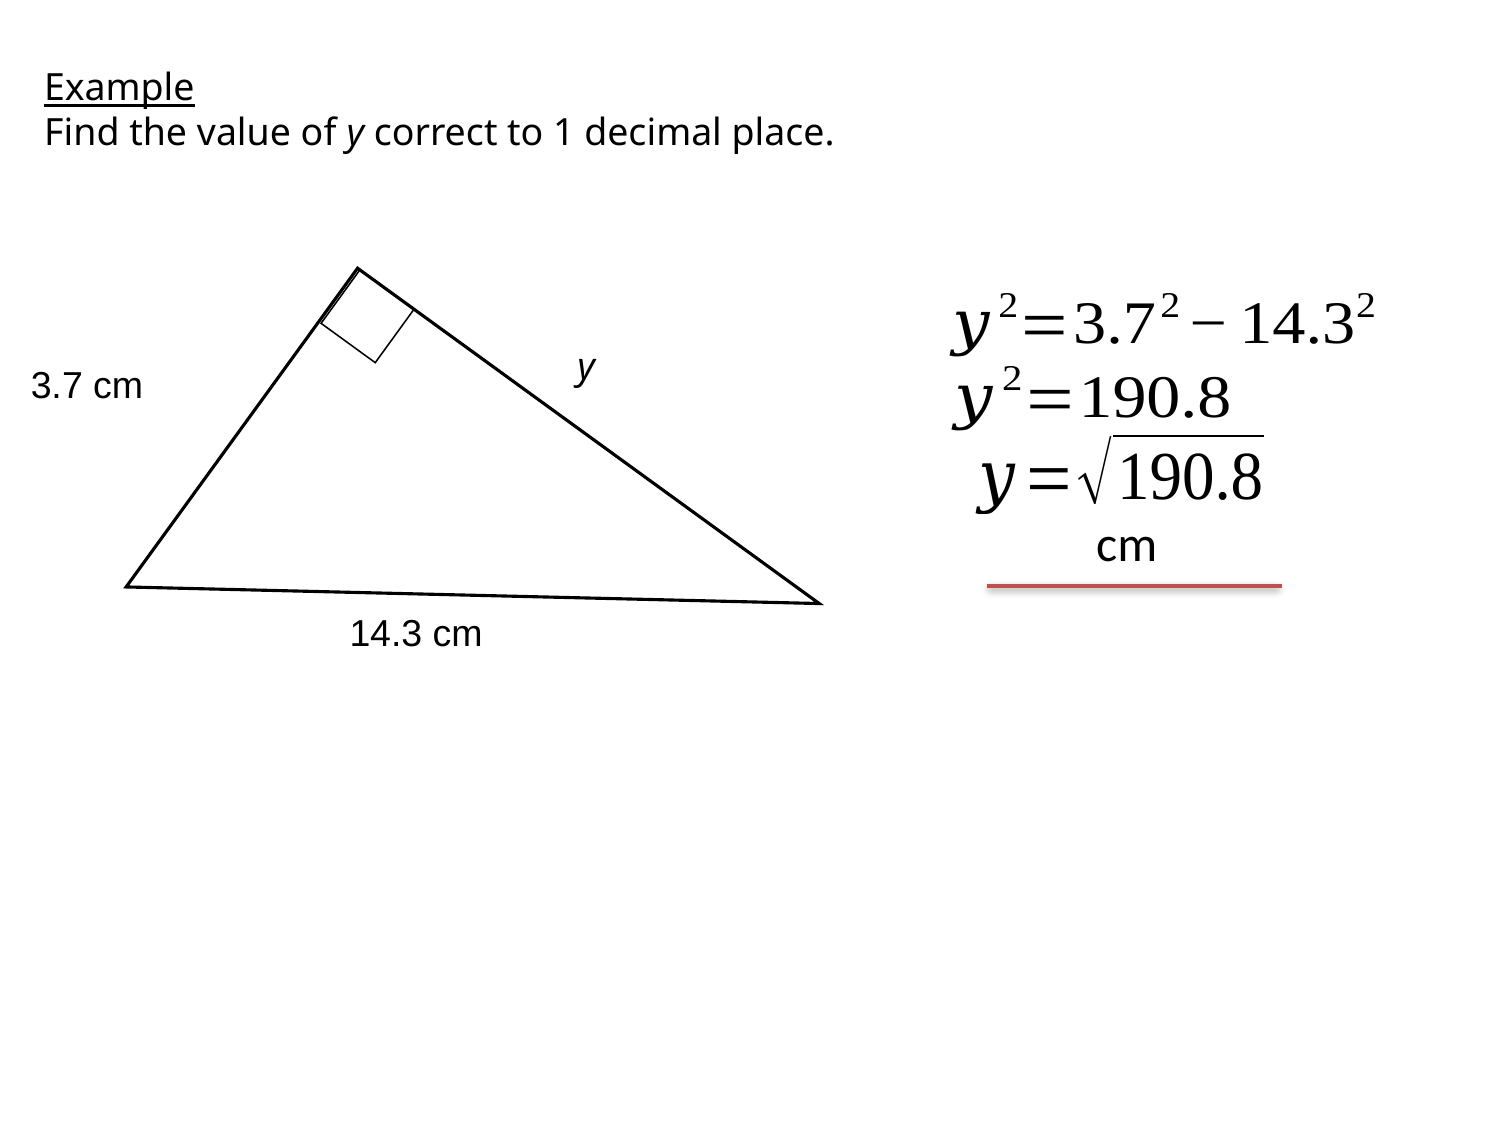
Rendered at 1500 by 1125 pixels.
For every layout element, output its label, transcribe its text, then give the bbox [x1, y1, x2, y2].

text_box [15, 334, 759, 793]
text_box Example Find the value of y correct to 1 decimal place. [29, 55, 1424, 206]
